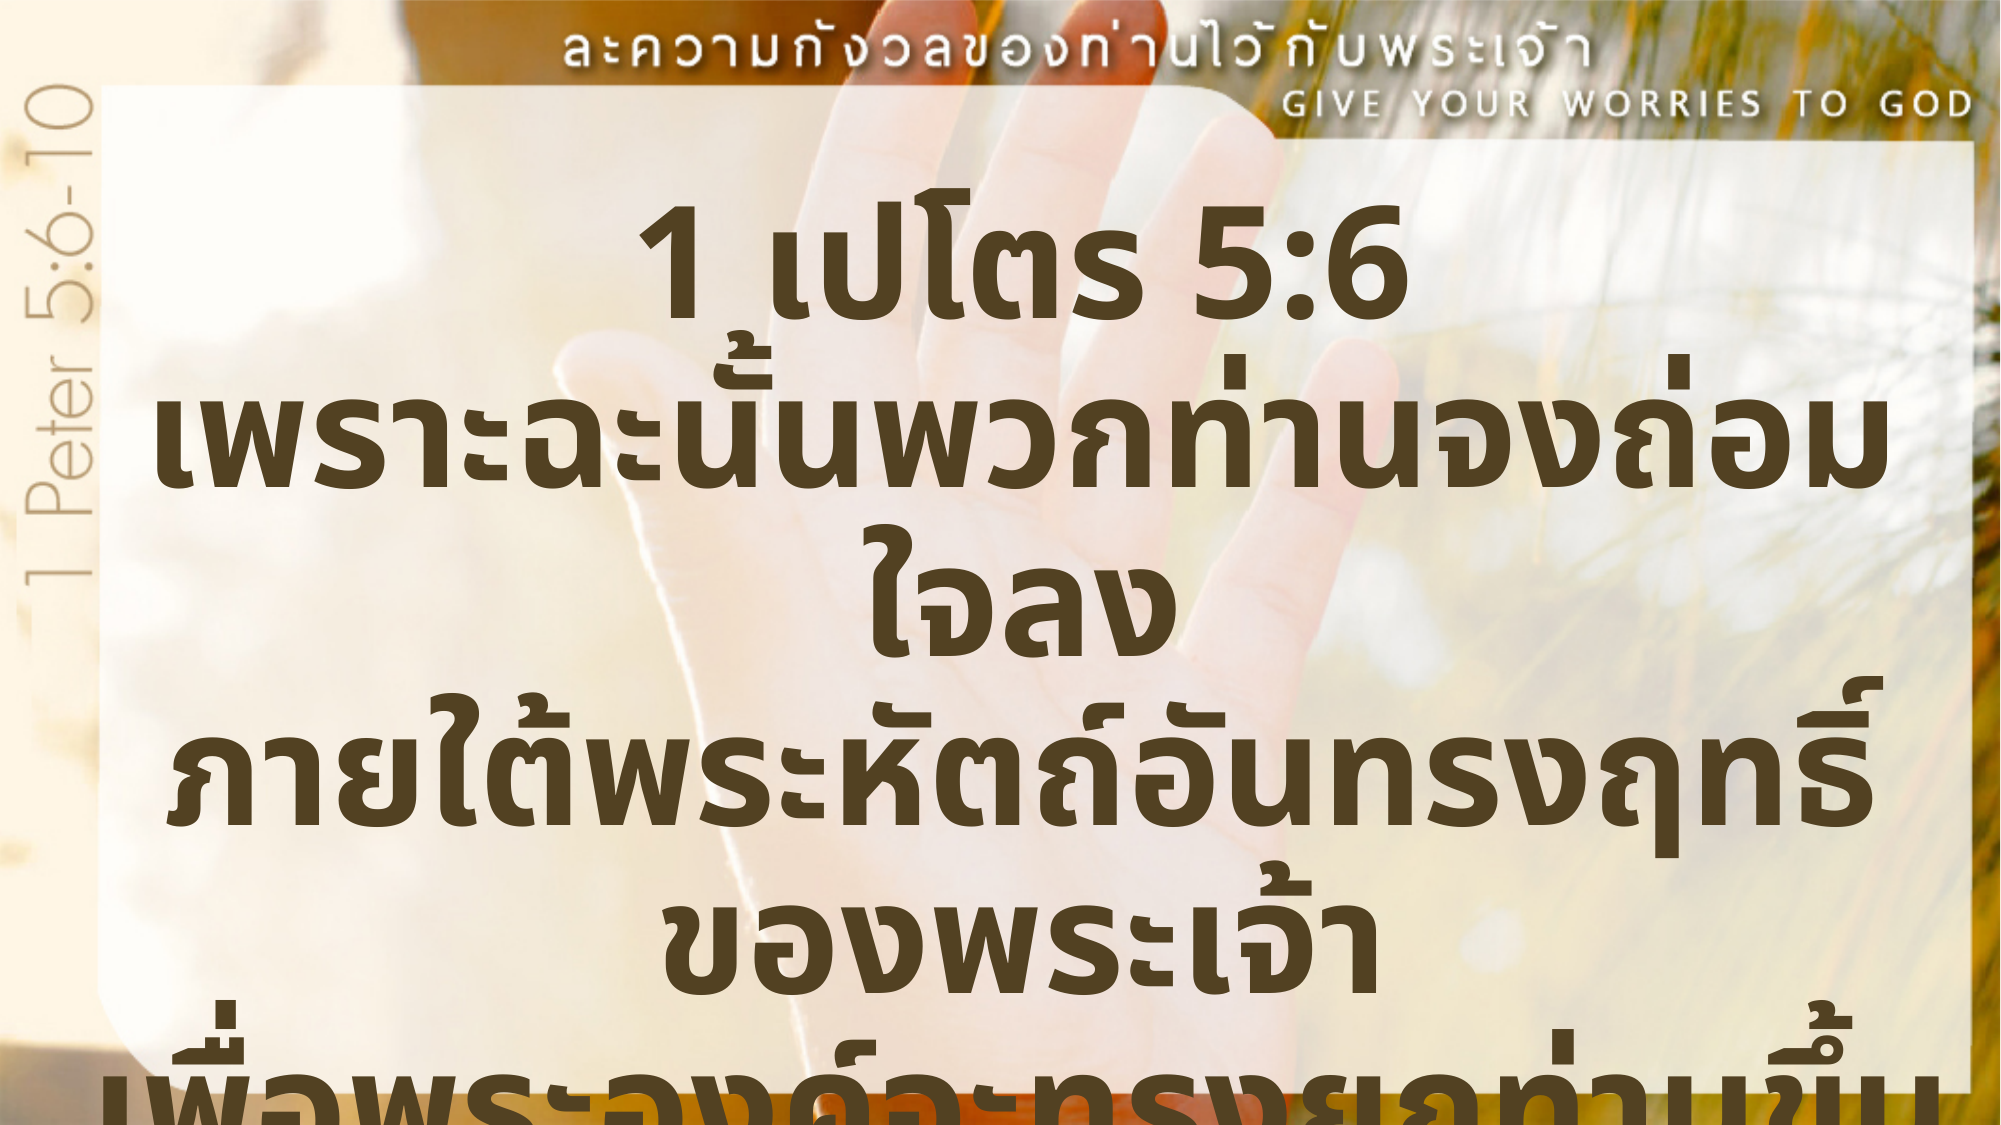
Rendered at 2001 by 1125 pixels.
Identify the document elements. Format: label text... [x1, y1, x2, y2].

text_box 1 เปโตร 5:6 เพราะฉะนั้นพวกท่านจงถ่อมใจลง ภายใต้พระหัตถ์อันทรงฤทธิ์ของพระเจ้า เพื่อพระองค์จะทรงยกท่านขึ้น เมื่อถึงเวลาอันควร [62, 176, 1981, 1125]
picture [0, 0, 2001, 1125]
